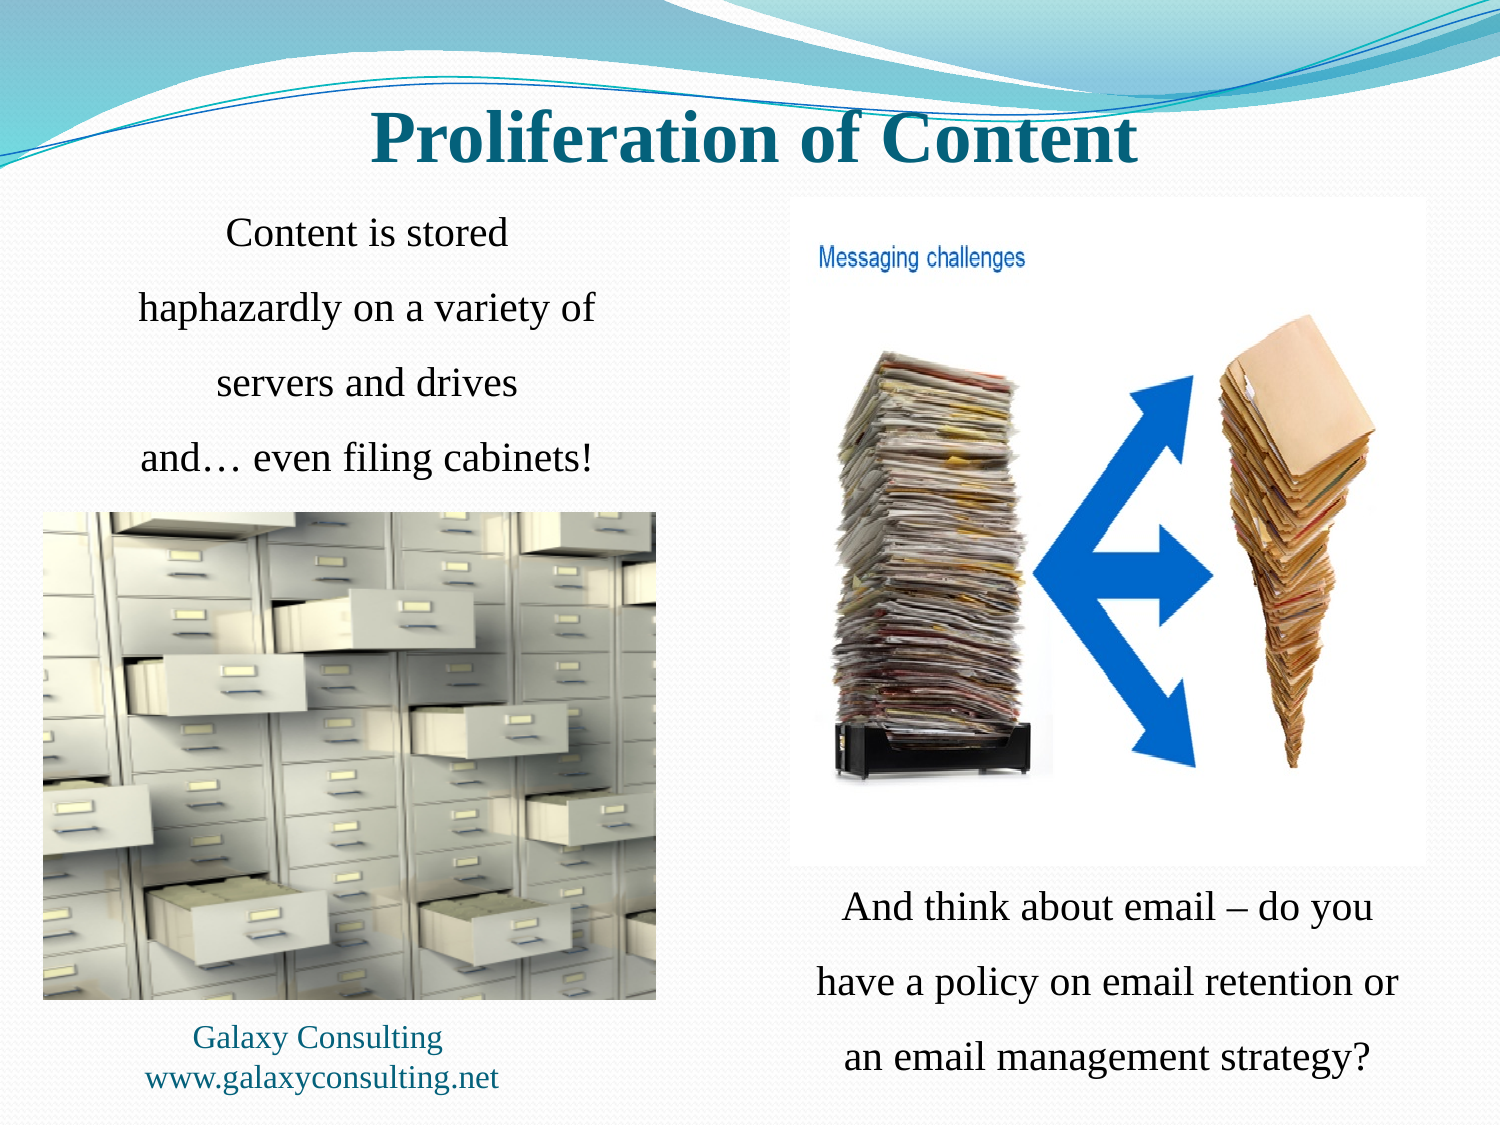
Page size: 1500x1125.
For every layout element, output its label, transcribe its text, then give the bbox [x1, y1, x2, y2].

picture [789, 197, 1426, 866]
text_box Content is stored haphazardly on a variety of servers and drives and… even filing cabinets! [54, 203, 680, 488]
footer Galaxy Consulting www.galaxyconsulting.net [50, 1023, 595, 1096]
text_box Proliferation of Content [54, 80, 1455, 203]
text_box And think about email – do you have a policy on email retention or an email management strategy? [789, 877, 1426, 1086]
picture [42, 512, 656, 1001]
